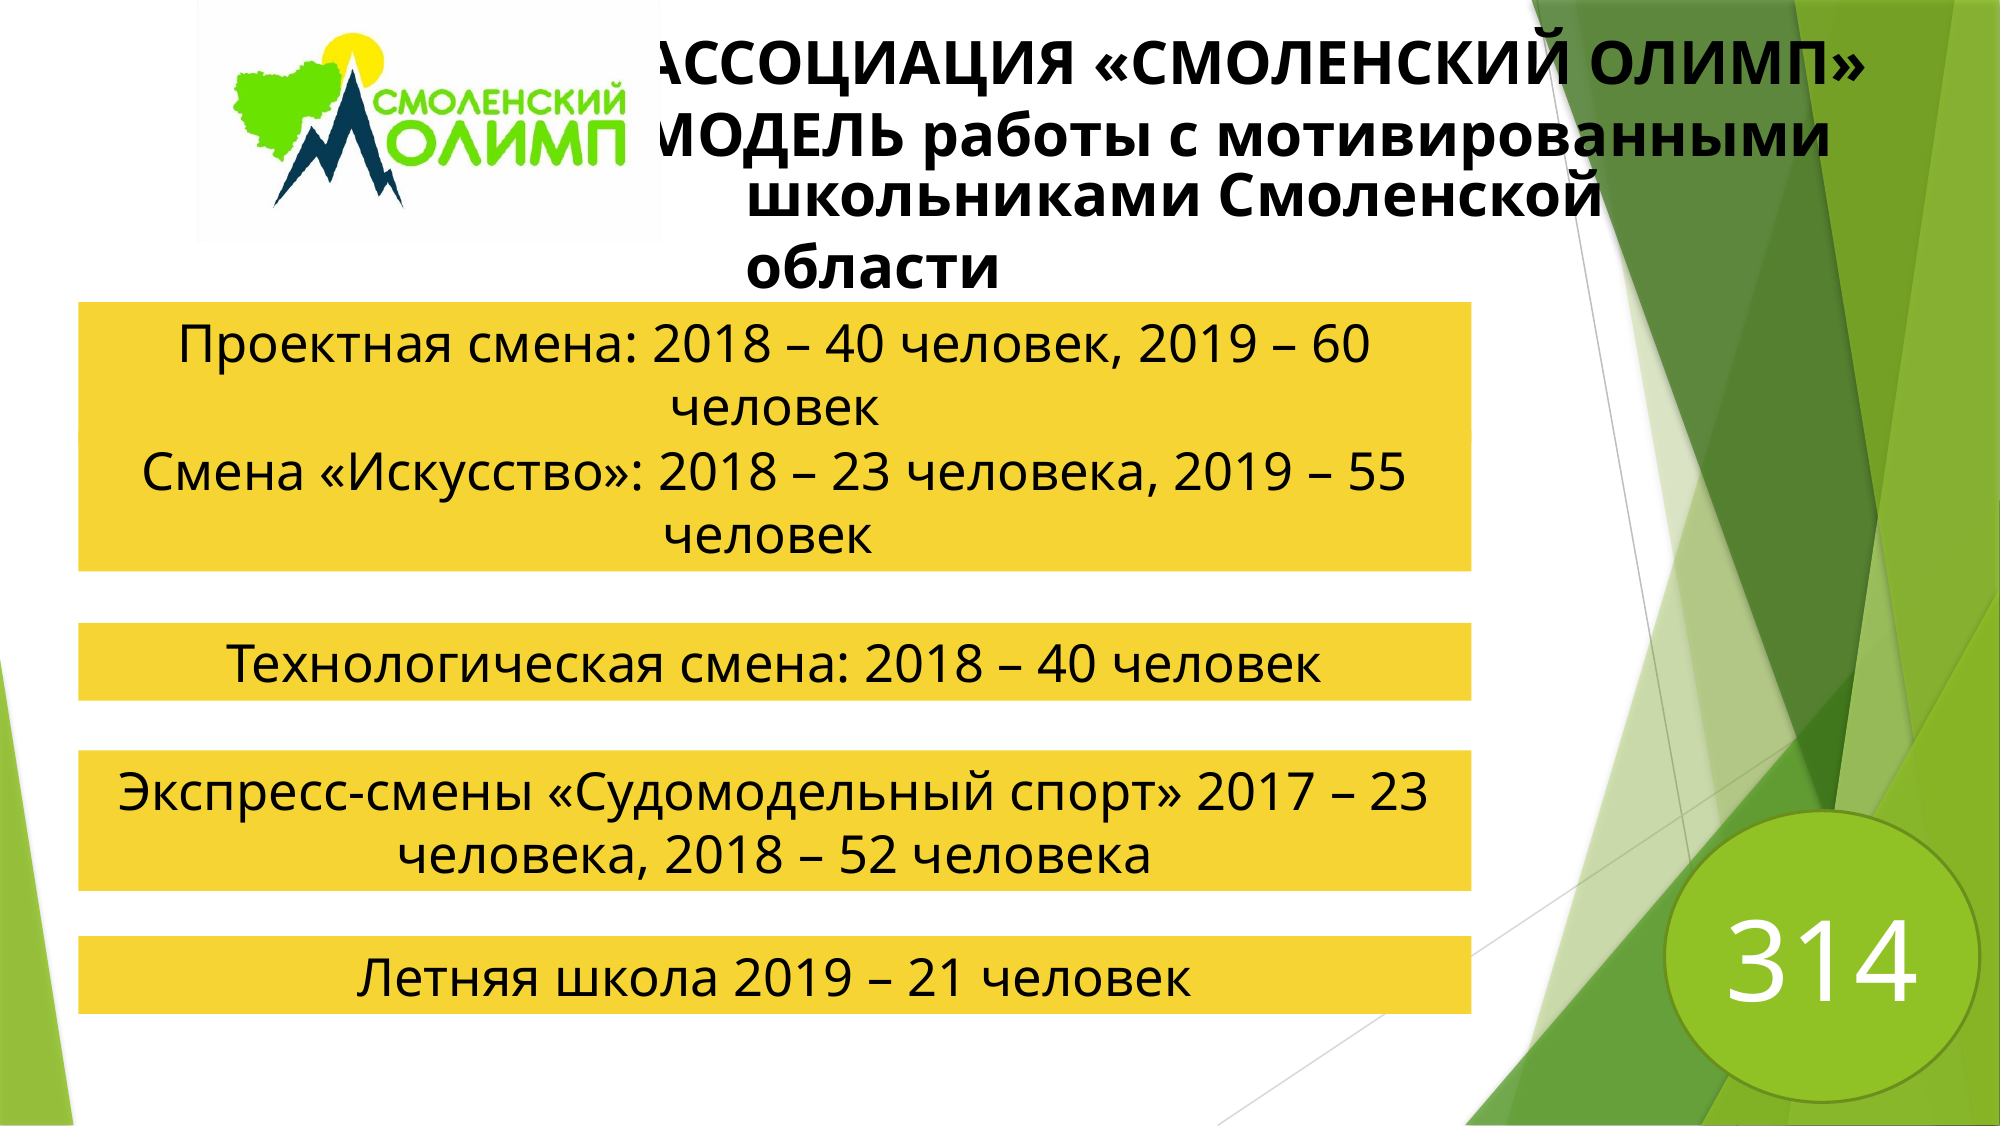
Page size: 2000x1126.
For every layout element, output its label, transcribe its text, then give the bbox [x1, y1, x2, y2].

text_box Экспресс-смены «Судомодельный спорт» 2017 – 23 человека, 2018 – 52 человека [78, 750, 1472, 891]
text_box 314 [1662, 809, 1982, 1104]
text_box Смена «Искусство»: 2018 – 23 человека, 2019 – 55 человек [78, 430, 1472, 572]
text_box Летняя школа 2019 – 21 человек [78, 936, 1472, 1014]
text_box Проектная смена: 2018 – 40 человек, 2019 – 60 человек [78, 302, 1472, 430]
picture [196, 0, 661, 242]
text_box школьниками Смоленской области [730, 176, 1823, 309]
text_box Технологическая смена: 2018 – 40 человек [78, 622, 1472, 701]
text_box АССОЦИАЦИЯ «СМОЛЕНСКИЙ ОЛИМП» МОДЕЛЬ работы с мотивированными [664, 17, 1883, 176]
